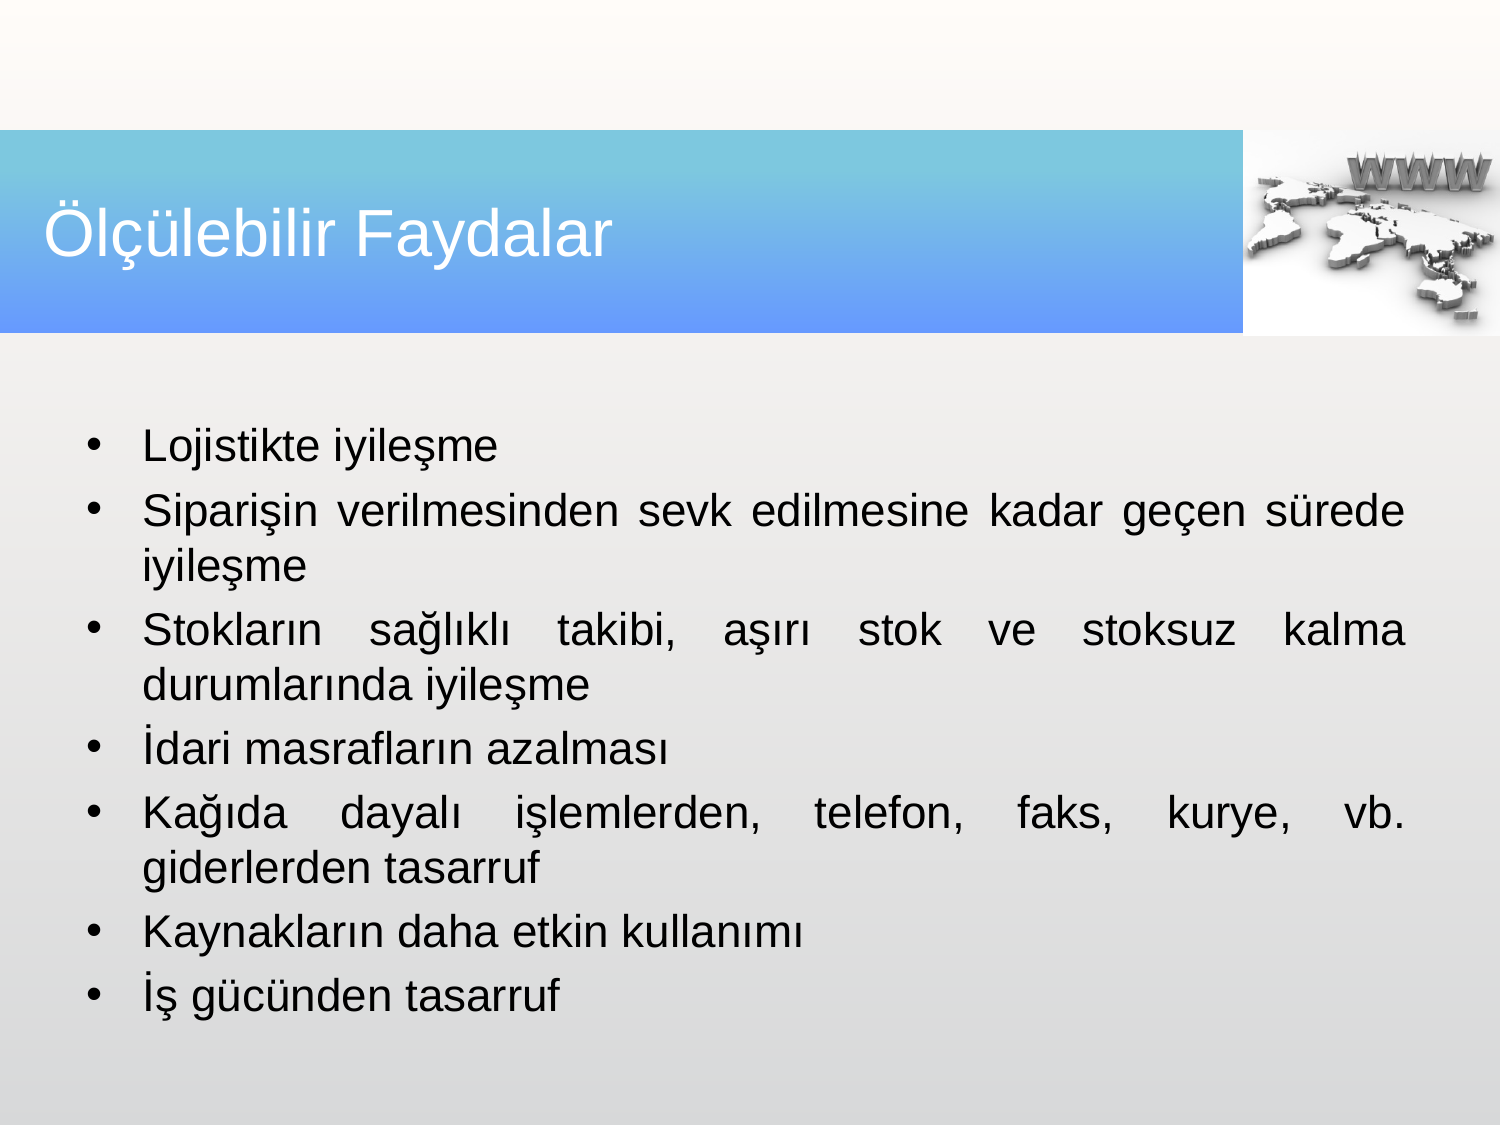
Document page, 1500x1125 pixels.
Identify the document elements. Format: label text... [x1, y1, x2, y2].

title Ölçülebilir Faydalar [29, 136, 1235, 324]
picture [1243, 130, 1500, 336]
list Lojistikte iyileşme Siparişin verilmesinden sevk edilmesine kadar geçen sürede iyileşme Stokların sağlıklı takibi, aşırı stok ve stoksuz kalma durumlarında iyileşme İdari masrafların azalması Kağıda dayalı işlemlerden, telefon, faks, kurye, vb. giderlerden tasarruf Kaynakların daha etkin kullanımı İş gücünden tasarruf [71, 363, 1422, 1074]
